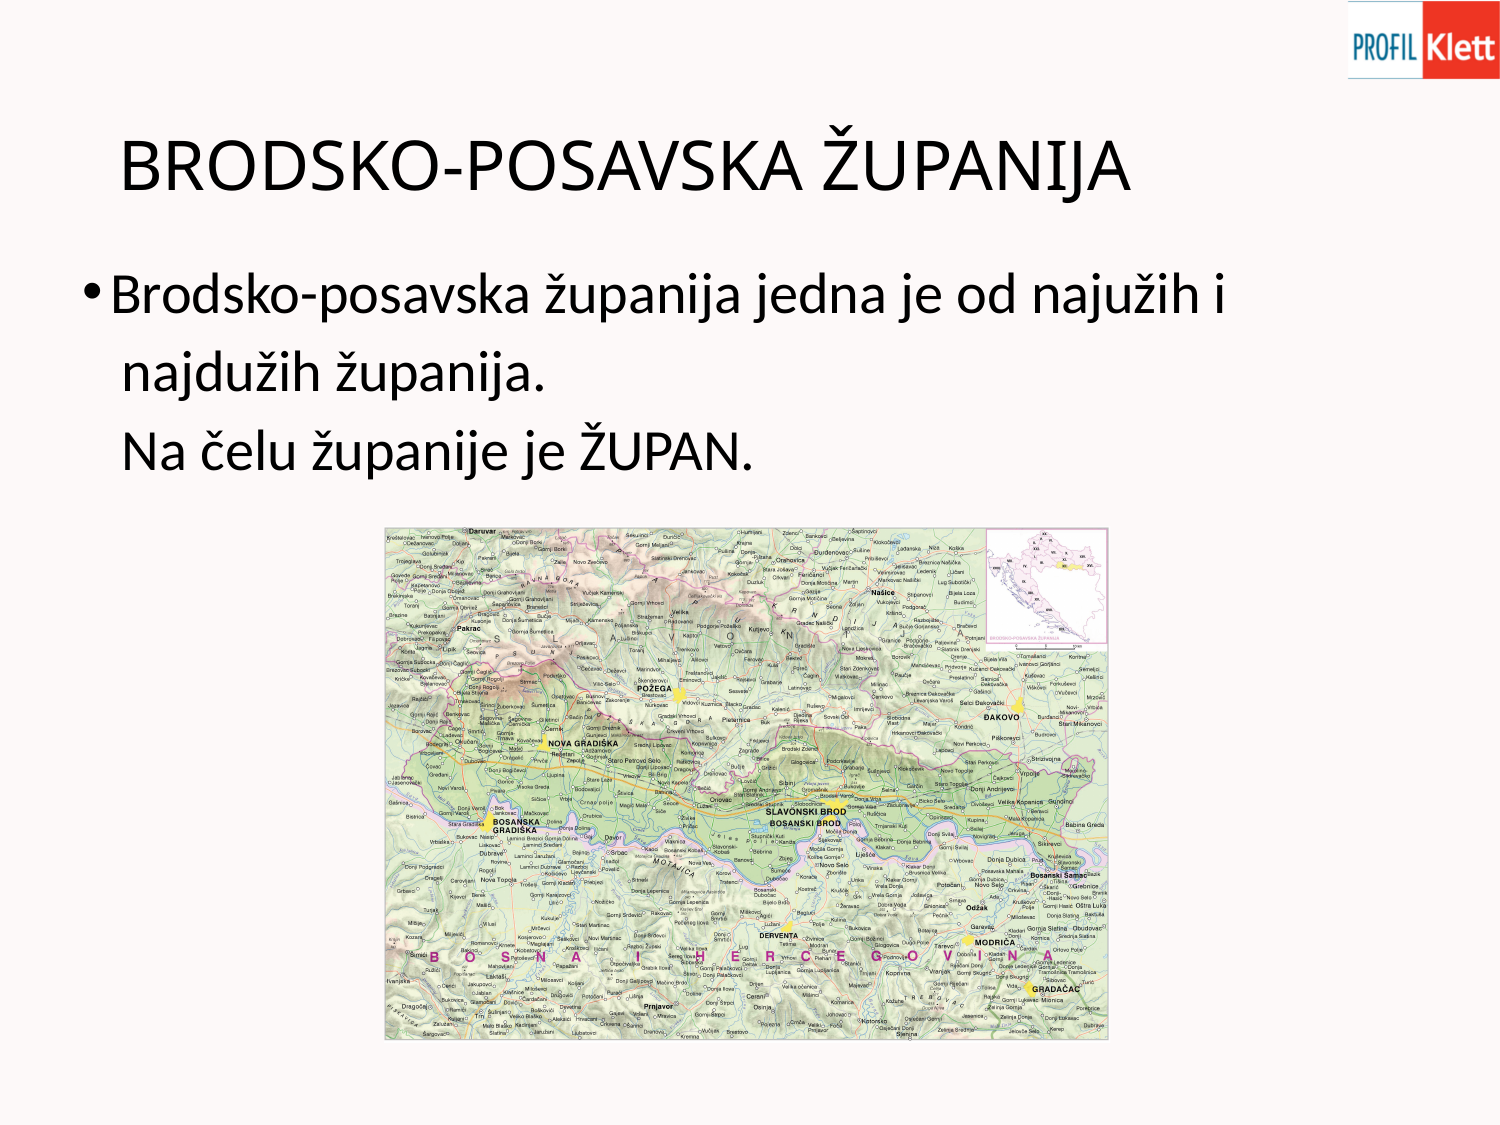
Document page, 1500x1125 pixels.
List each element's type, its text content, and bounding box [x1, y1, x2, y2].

title BRODSKO-POSAVSKA ŽUPANIJA [103, 59, 1397, 255]
picture [0, 0, 1500, 1125]
list Brodsko-posavska županija jedna je od najužih i najdužih županija. Na čelu županije je ŽUPAN. [67, 255, 1428, 516]
